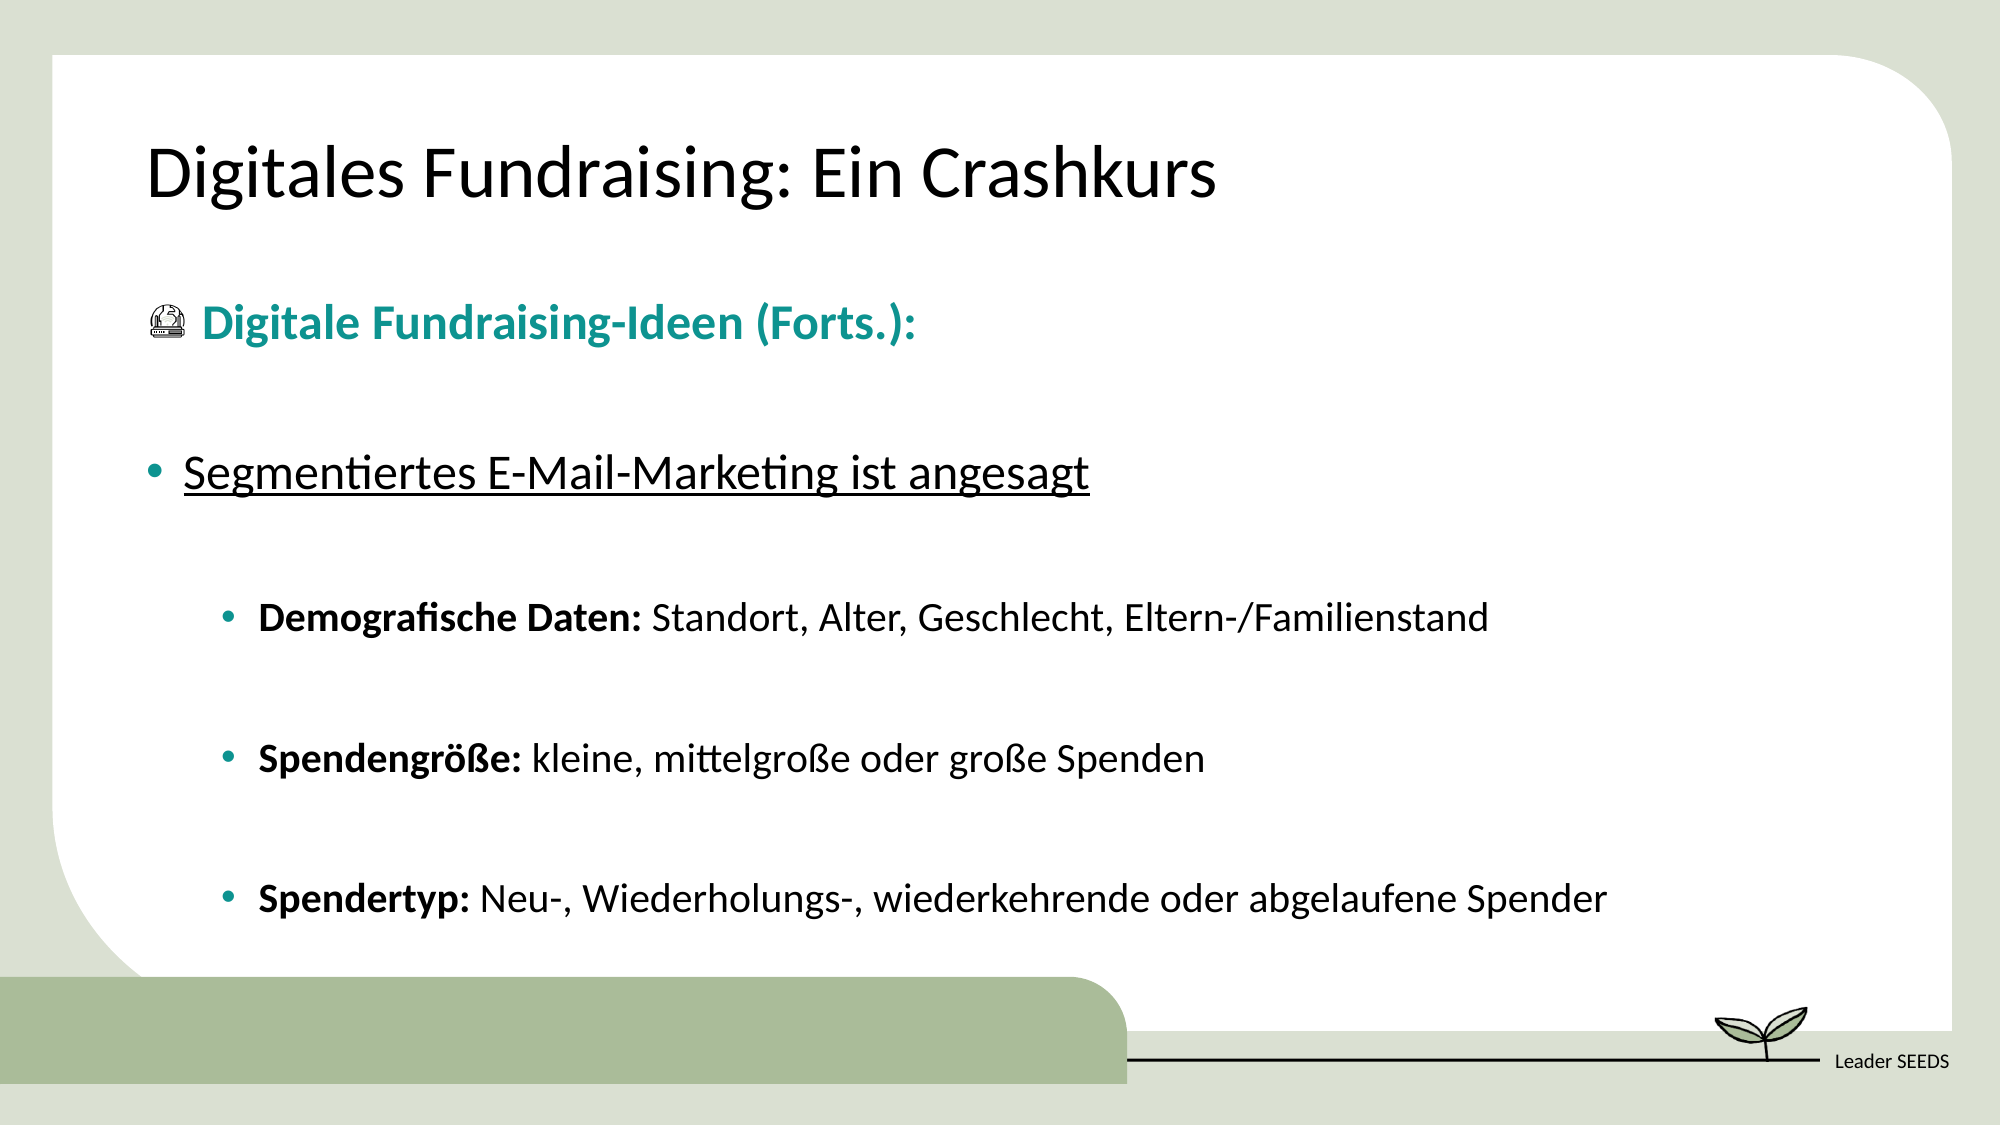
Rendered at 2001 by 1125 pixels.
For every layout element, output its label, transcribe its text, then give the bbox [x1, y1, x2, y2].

picture [145, 303, 189, 339]
list Digitales Fundraising: Ein Crashkurs [130, 124, 1869, 257]
list Digitale Fundraising-Ideen (Forts.): Segmentiertes E-Mail-Marketing ist angesagt Demografische Daten: Standort, Alter, Geschlecht, Eltern-/Familienstand Spendengröße: kleine, mittelgroße oder große Spenden Spendertyp: Neu-, Wiederholungs-, wiederkehrende oder abgelaufene Spender [130, 289, 1869, 968]
